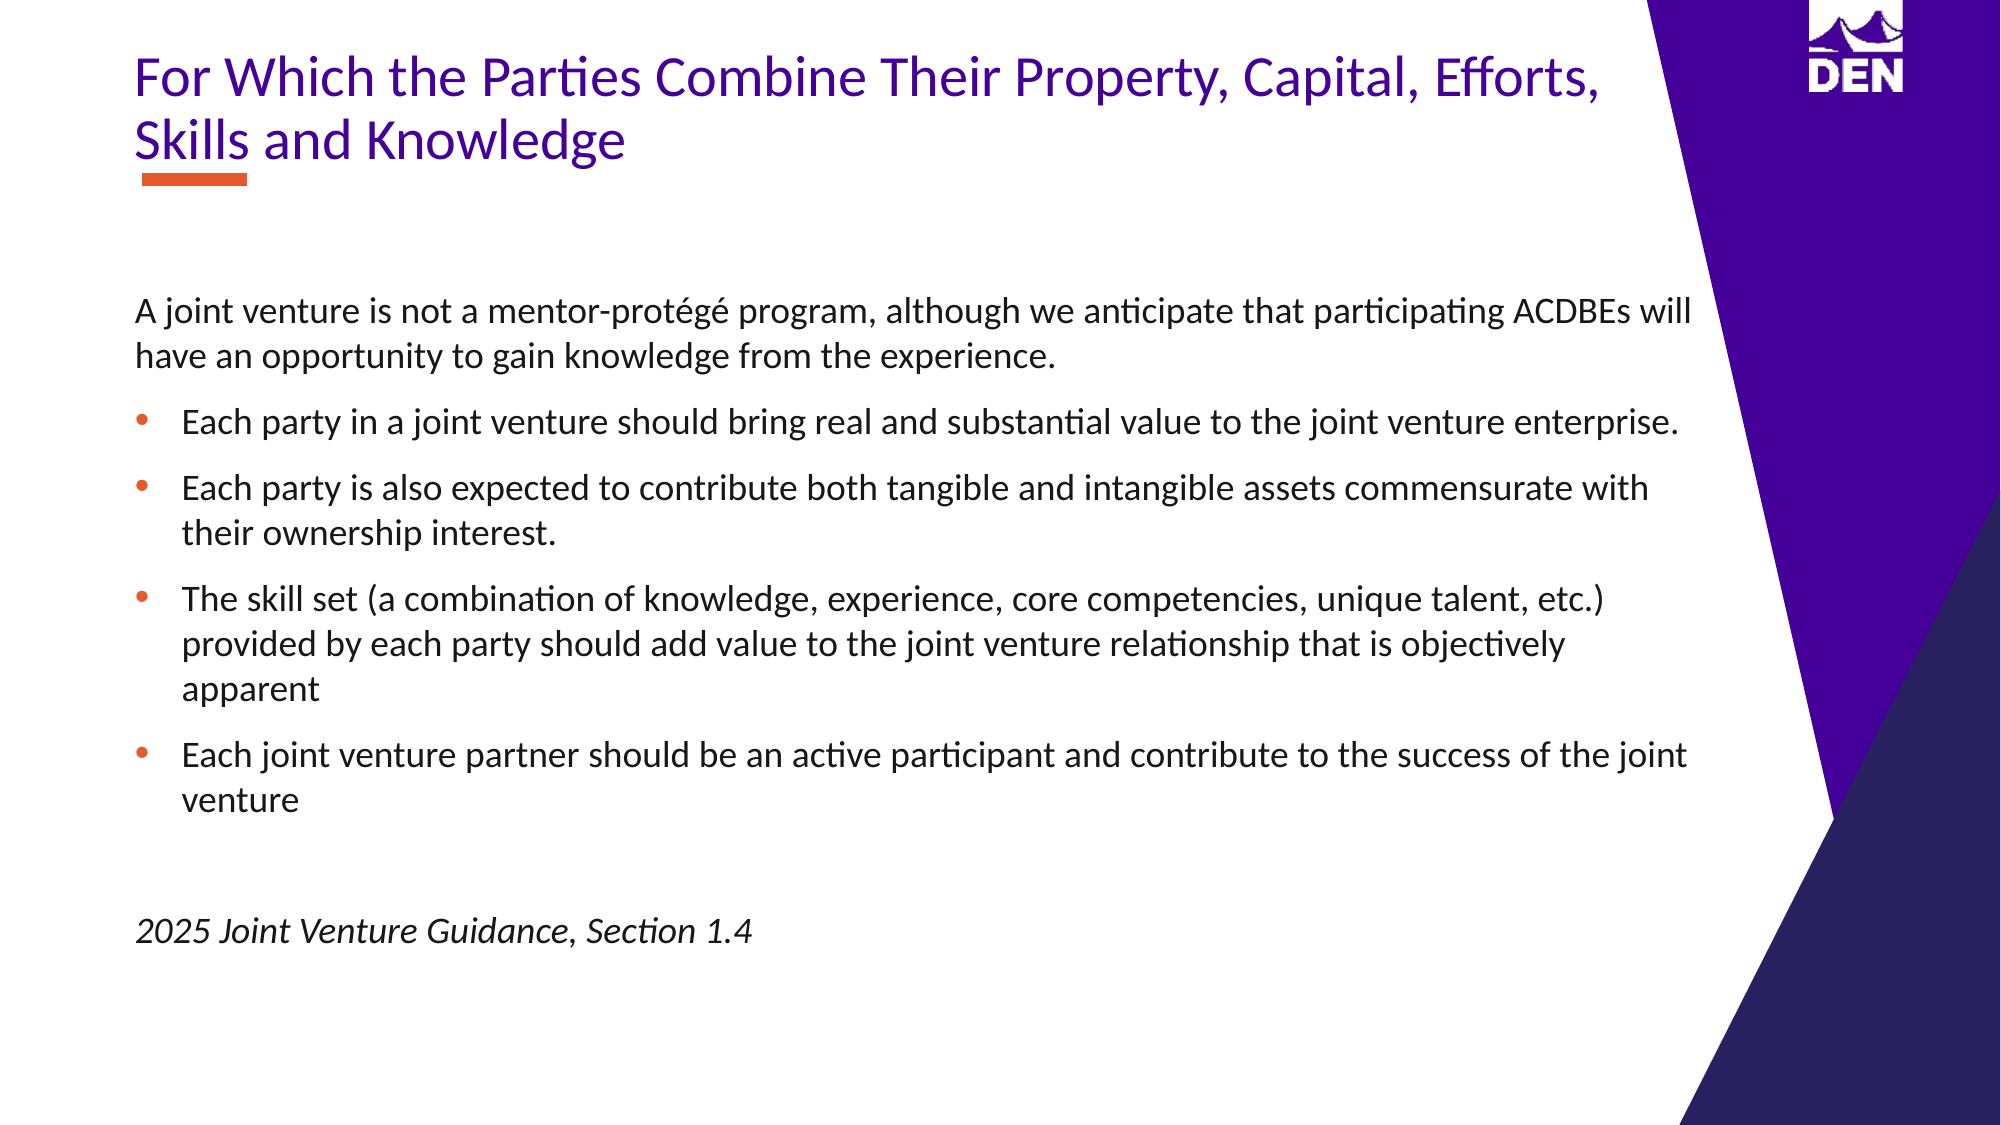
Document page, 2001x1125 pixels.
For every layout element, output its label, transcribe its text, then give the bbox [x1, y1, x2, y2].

text_box A joint venture is not a mentor-protégé program, although we anticipate that participating ACDBEs will have an opportunity to gain knowledge from the experience. Each party in a joint venture should bring real and substantial value to the joint venture enterprise. Each party is also expected to contribute both tangible and intangible assets commensurate with their ownership interest. The skill set (a combination of knowledge, experience, core competencies, unique talent, etc.) provided by each party should add value to the joint venture relationship that is objectively apparent Each joint venture partner should be an active participant and contribute to the success of the joint venture 2025 Joint Venture Guidance, Section 1.4 [119, 278, 1723, 798]
picture [1809, 0, 1903, 92]
title For Which the Parties Combine Their Property, Capital, Efforts, Skills and Knowledge [119, 38, 1620, 170]
